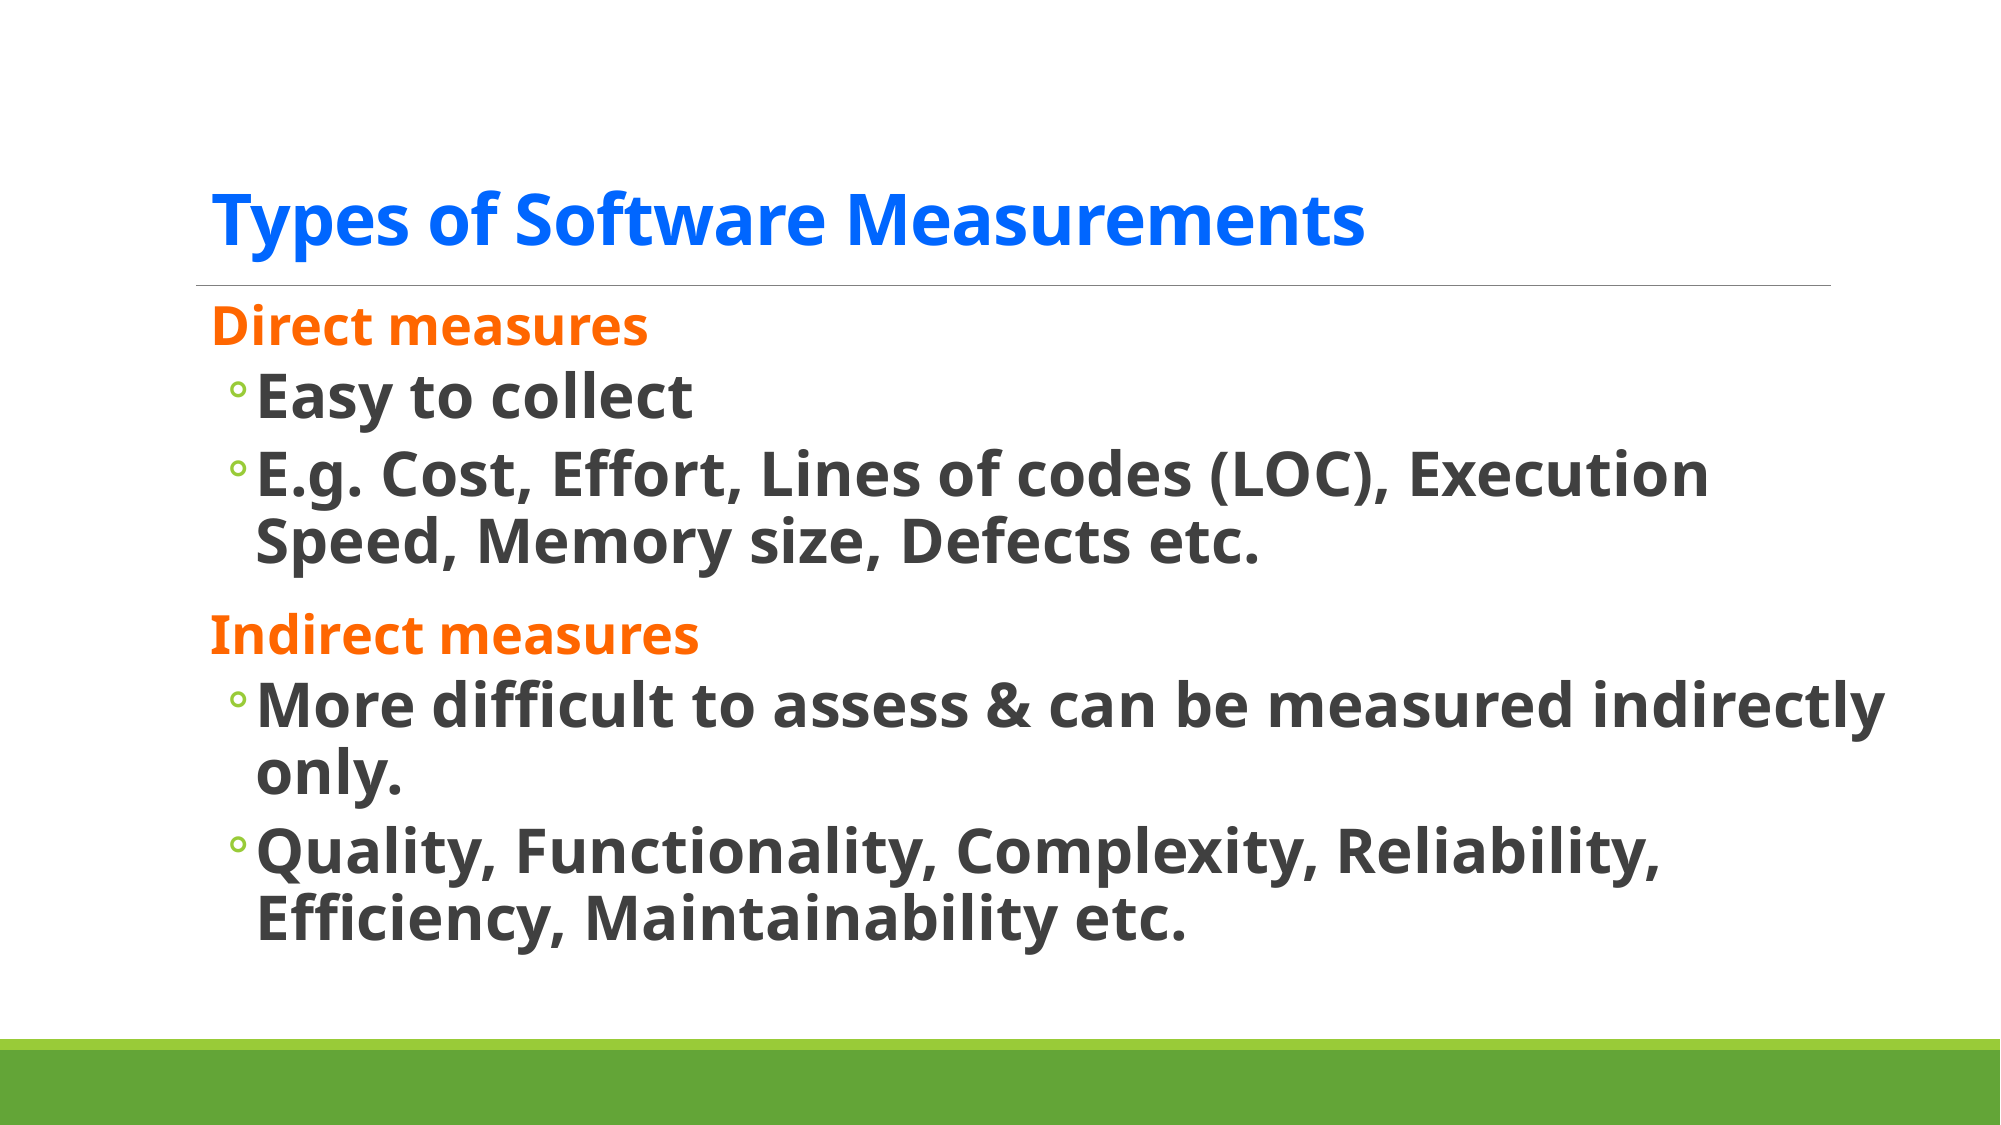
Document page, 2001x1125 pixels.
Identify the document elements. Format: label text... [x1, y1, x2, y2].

title Types of Software Measurements [196, 137, 1472, 268]
list Direct measures Easy to collect E.g. Cost, Effort, Lines of codes (LOC), Execution Speed, Memory size, Defects etc. Indirect measures More difficult to assess & can be measured indirectly only. Quality, Functionality, Complexity, Reliability, Efficiency, Maintainability etc. [196, 290, 1898, 966]
